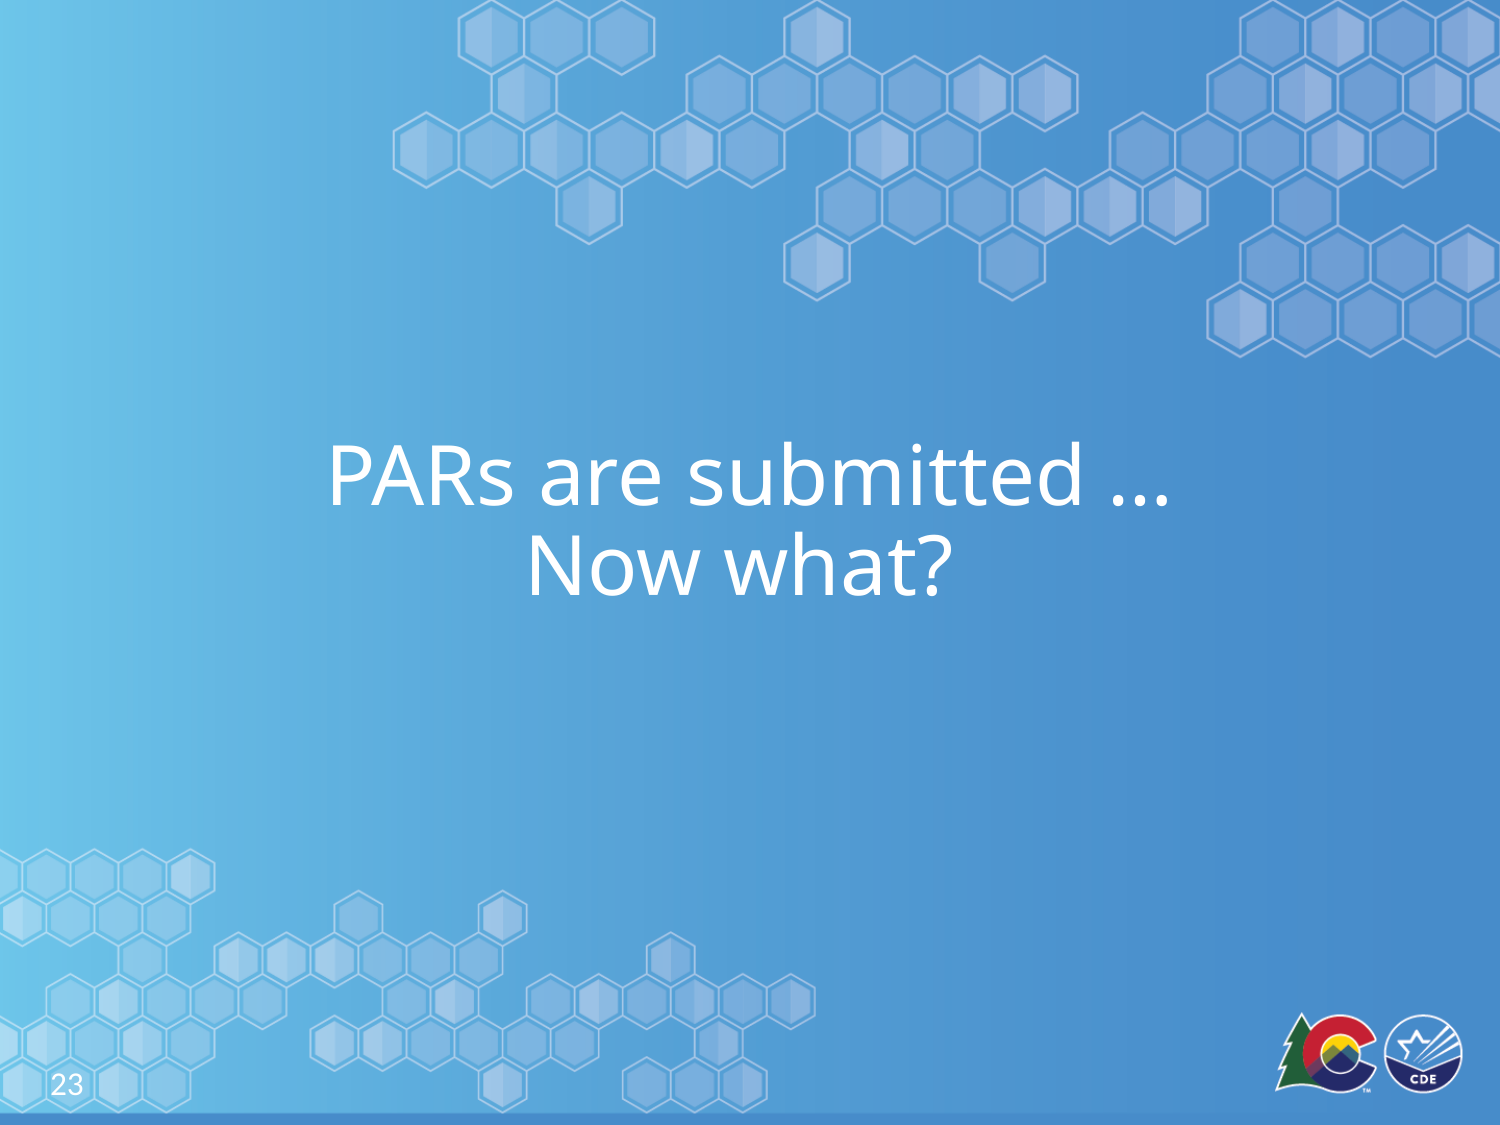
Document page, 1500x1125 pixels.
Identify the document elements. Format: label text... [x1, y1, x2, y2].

picture [0, 0, 1500, 1125]
title PARs are submitted … Now what? [112, 425, 1388, 810]
slide_number 23 [35, 1054, 373, 1115]
